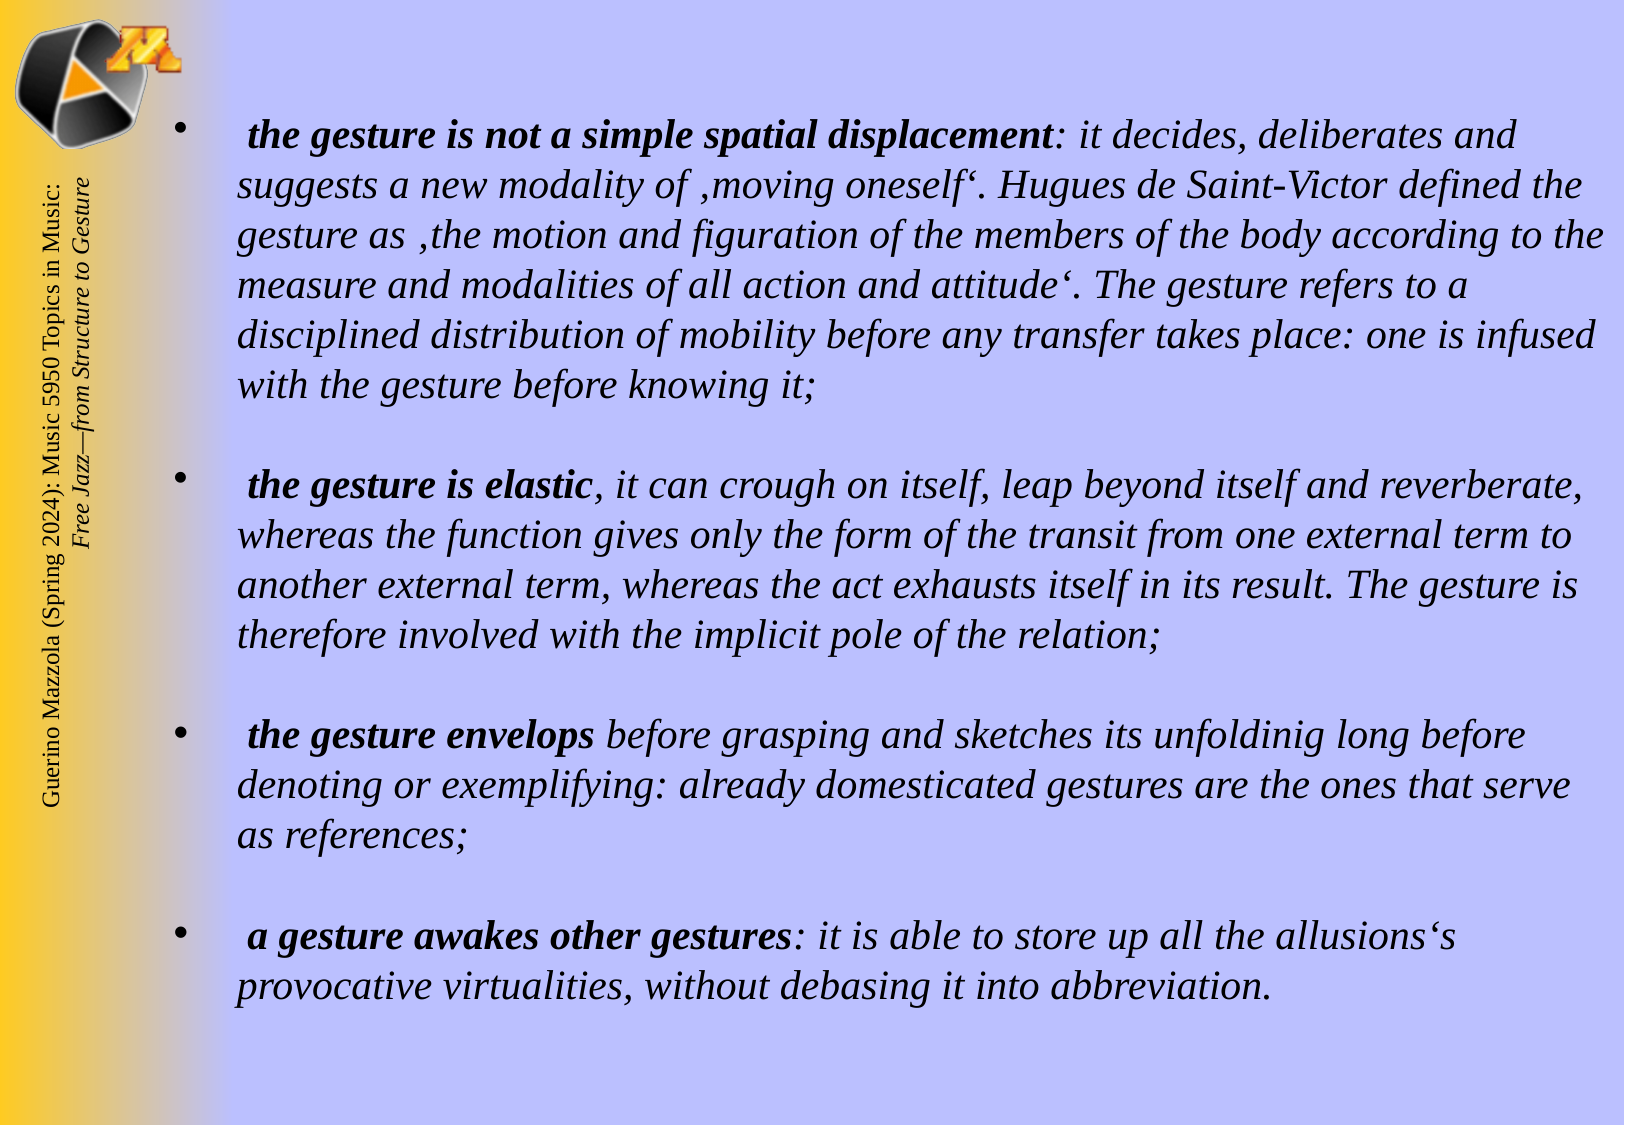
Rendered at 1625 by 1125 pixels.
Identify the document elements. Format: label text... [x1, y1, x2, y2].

picture [12, 18, 197, 149]
text_box the gesture is not a simple spatial displacement: it decides, deliberates and suggests a new modality of ‚moving oneself‘. Hugues de Saint-Victor defined the gesture as ‚the motion and figuration of the members of the body according to the measure and modalities of all action and attitude‘. The gesture refers to a disciplined distribution of mobility before any transfer takes place: one is infused with the gesture before knowing it; the gesture is elastic, it can crough on itself, leap beyond itself and reverberate, whereas the function gives only the form of the transit from one external term to another external term, whereas the act exhausts itself in its result. The gesture is therefore involved with the implicit pole of the relation; the gesture envelops before grasping and sketches its unfoldinig long before denoting or exemplifying: already domesticated gestures are the ones that serve as references; a gesture awakes other gestures: it is able to store up all the allusions‘s provocative virtualities, without debasing it into abbreviation. [158, 99, 1625, 1015]
